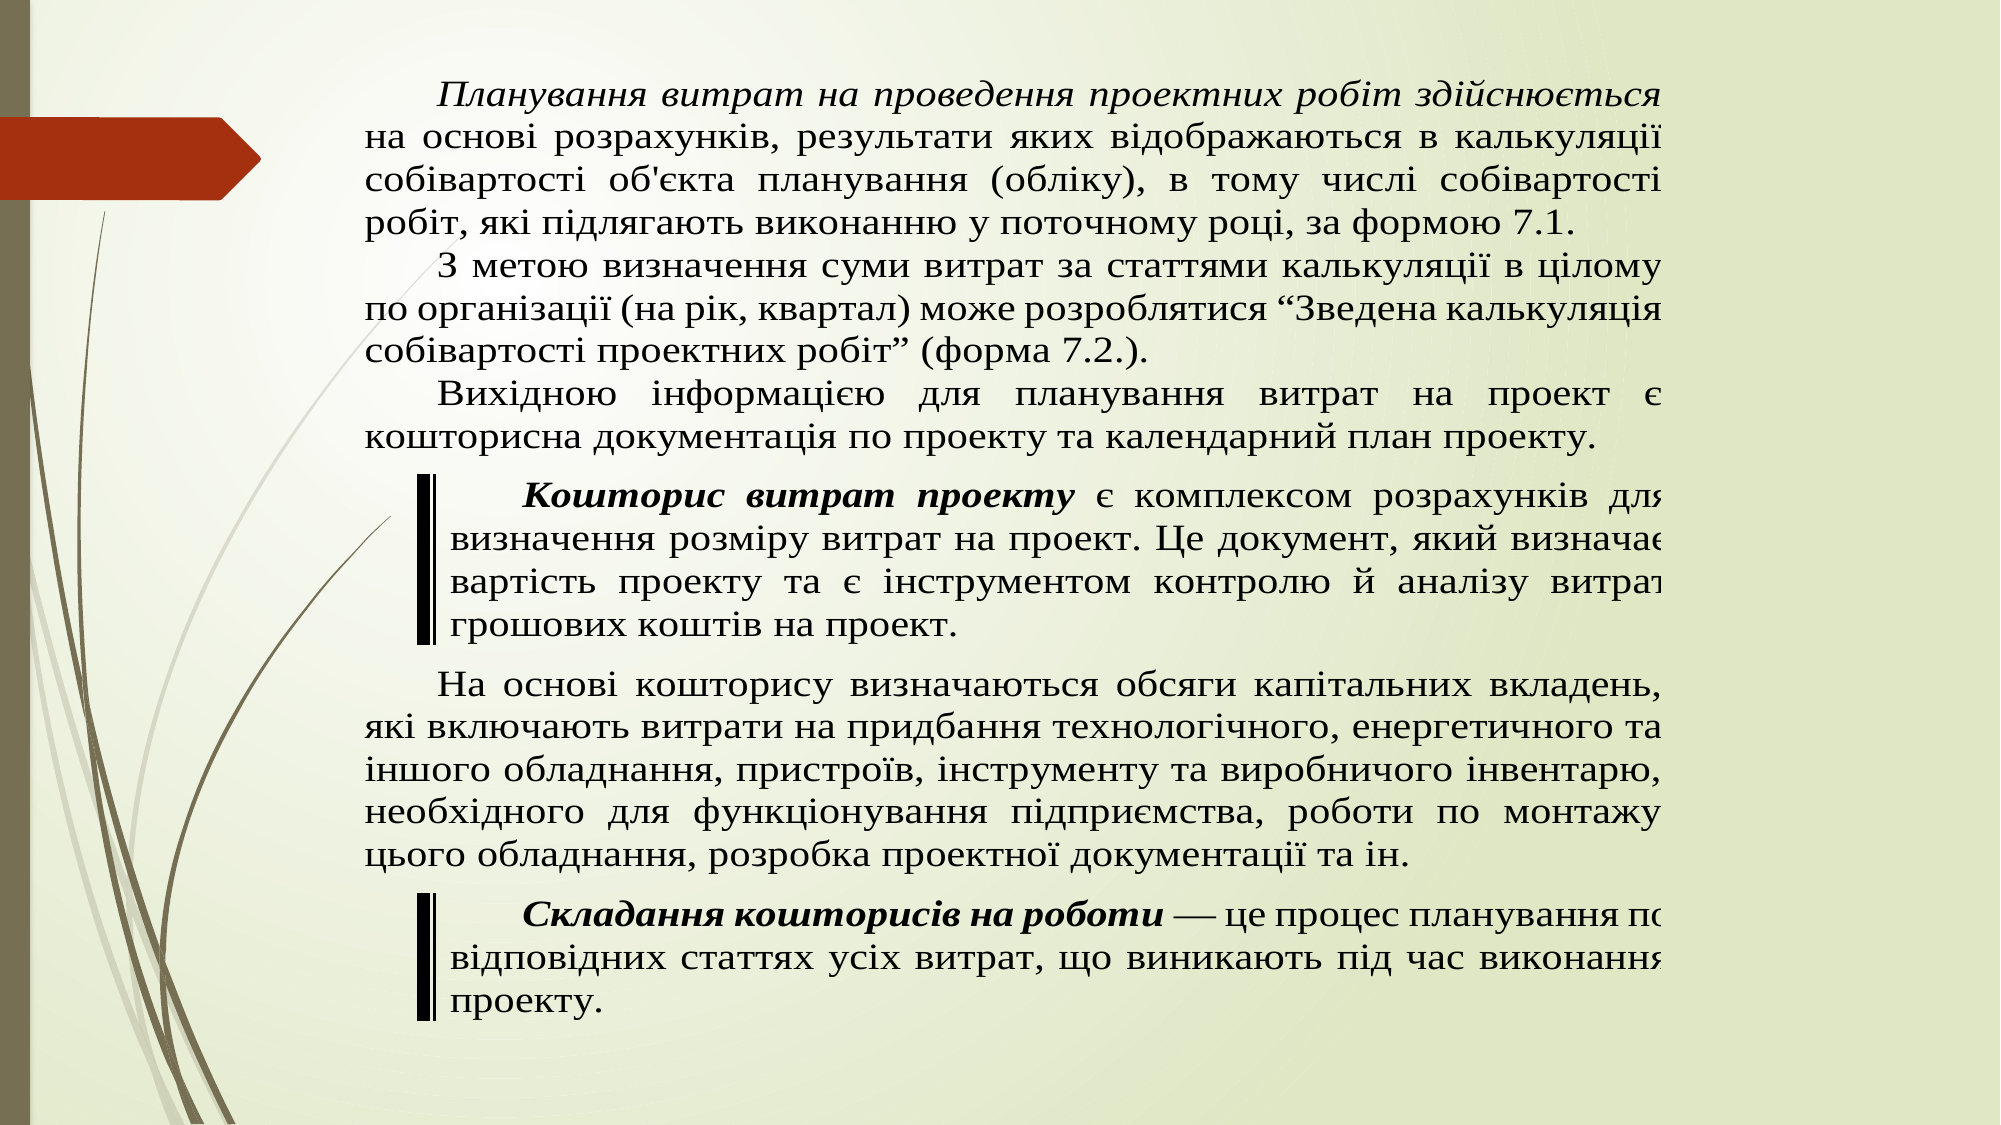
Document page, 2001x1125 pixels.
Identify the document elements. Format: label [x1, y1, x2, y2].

picture [364, 72, 1661, 1066]
